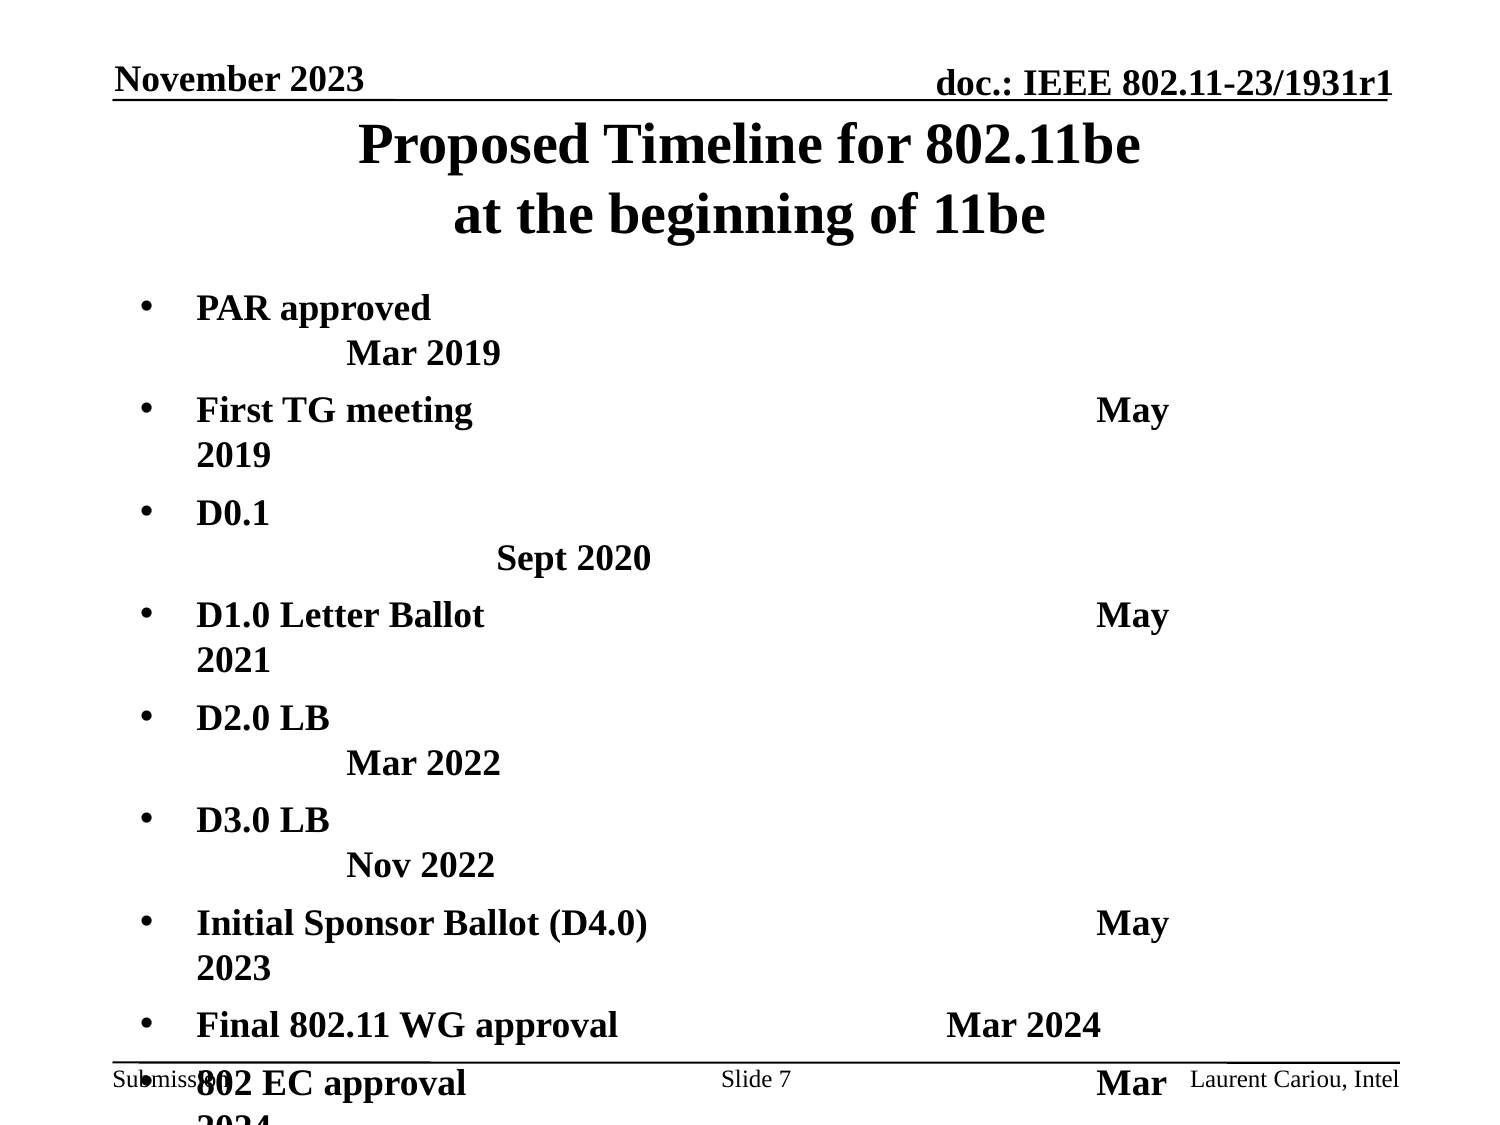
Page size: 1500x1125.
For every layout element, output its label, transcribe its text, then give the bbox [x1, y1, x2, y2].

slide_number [114, 54, 423, 100]
list PAR approved Mar 2019 First TG meeting May 2019 D0.1 Sept 2020 D1.0 Letter Ballot May 2021 D2.0 LB Mar 2022 D3.0 LB Nov 2022 Initial Sponsor Ballot (D4.0) May 2023 Final 802.11 WG approval Mar 2024 802 EC approval Mar 2024 RevCom and SASB approval May 2024 [124, 274, 1229, 1038]
text_box Laurent Cariou, Intel [877, 1062, 1400, 1092]
title Proposed Timeline for 802.11be at the beginning of 11be [112, 87, 1388, 263]
slide_number Slide 7 [712, 1061, 800, 1123]
